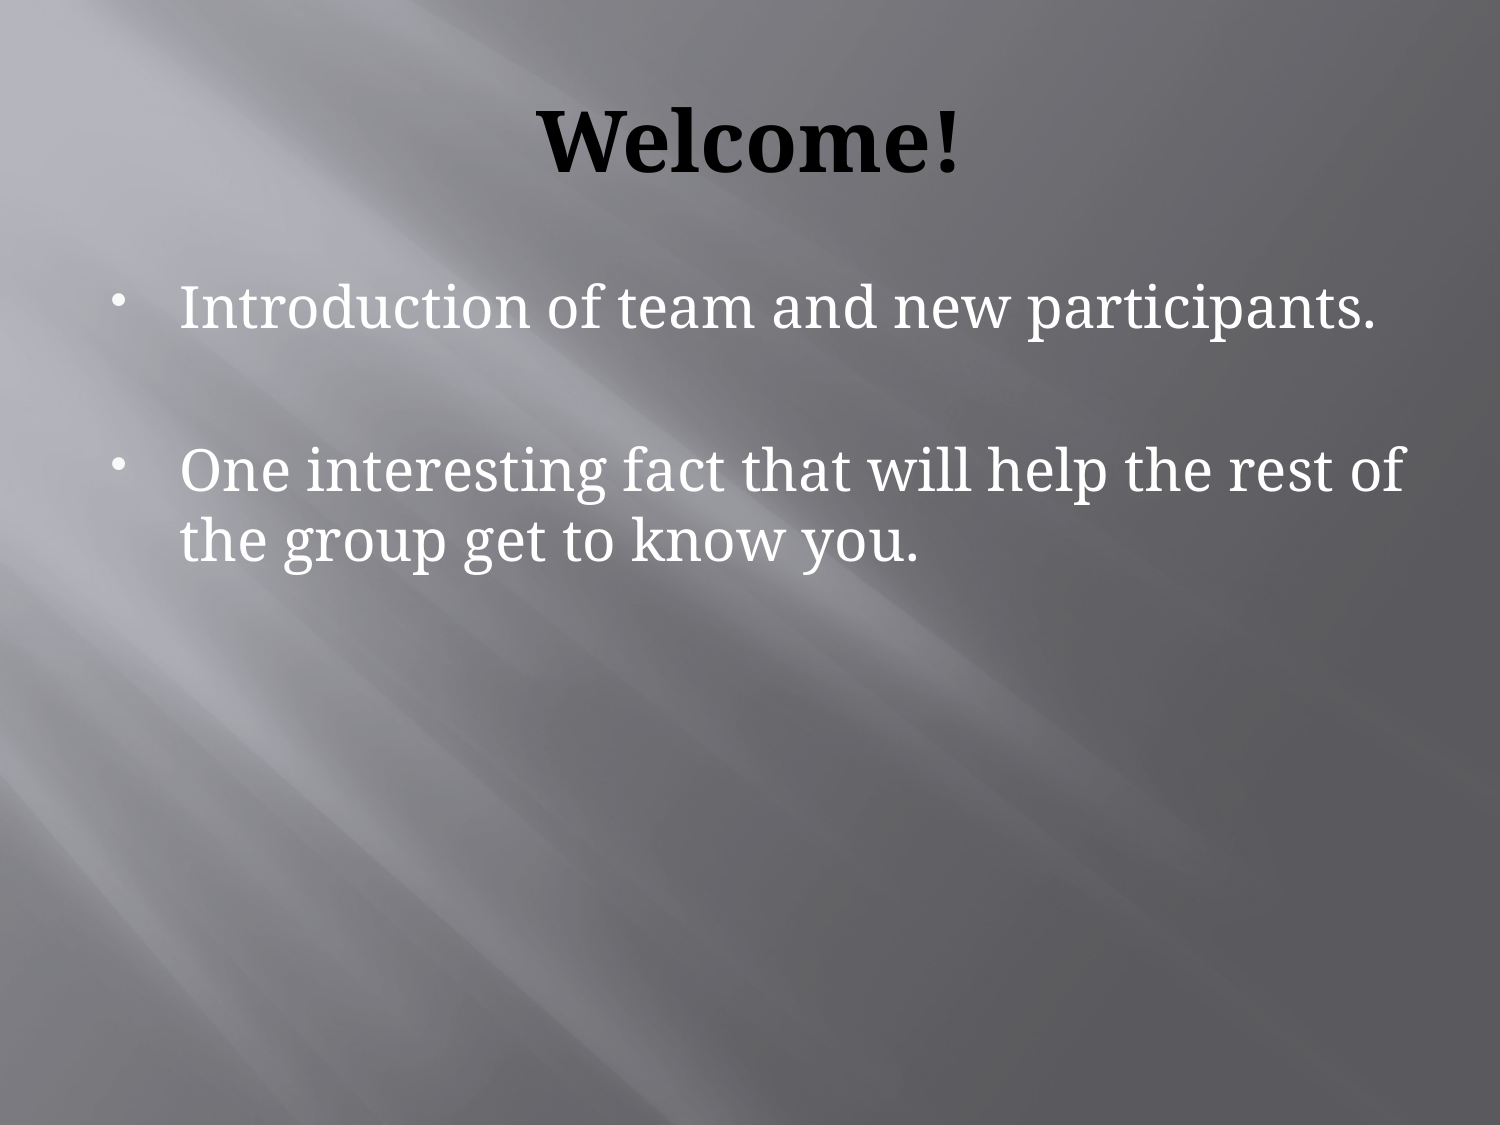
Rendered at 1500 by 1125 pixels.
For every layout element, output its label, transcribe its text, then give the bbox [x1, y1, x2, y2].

title Welcome! [75, 45, 1425, 233]
list Introduction of team and new participants. One interesting fact that will help the rest of the group get to know you. [75, 262, 1425, 1035]
